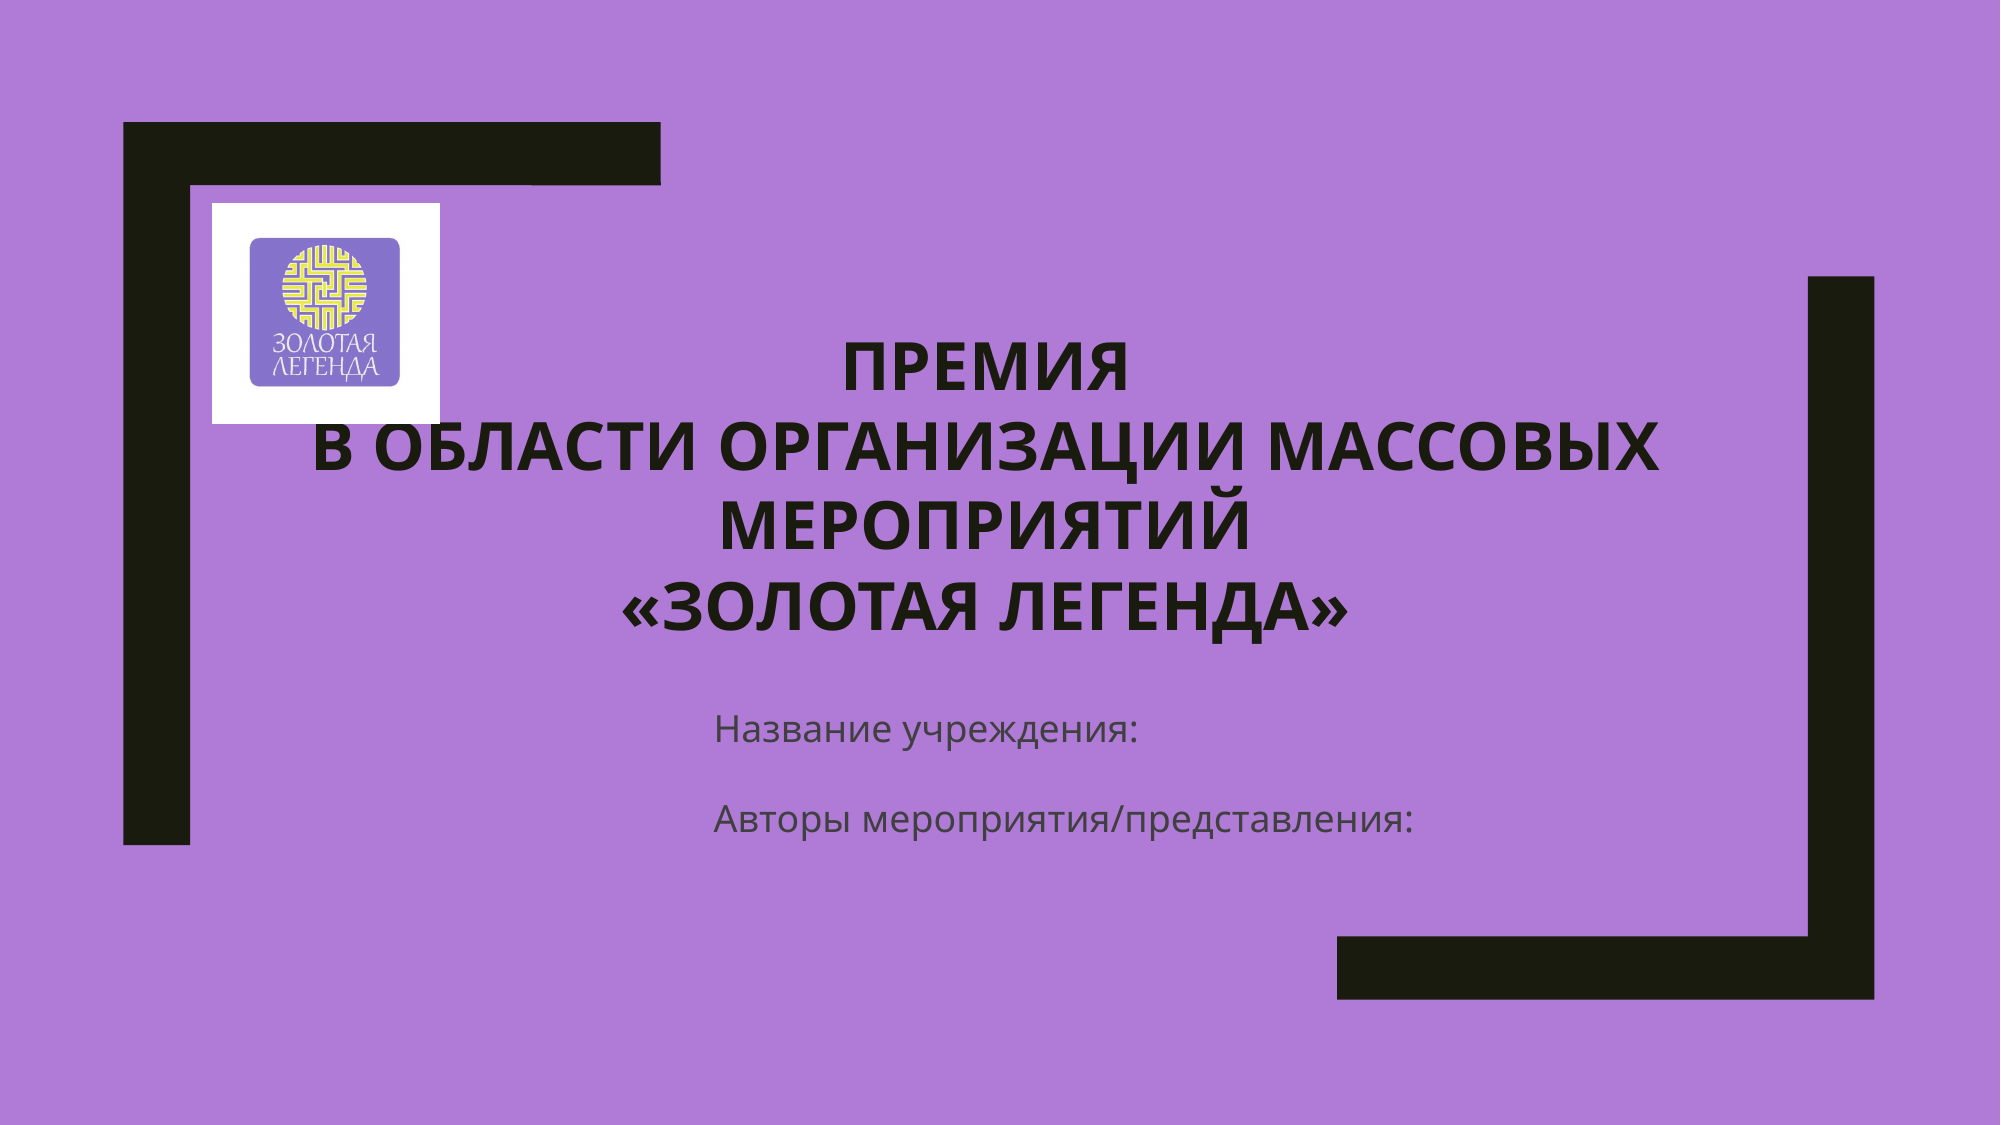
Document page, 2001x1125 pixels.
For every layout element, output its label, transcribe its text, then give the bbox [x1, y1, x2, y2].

title Премия в области организации массовых мероприятий «Золотая Легенда» [253, 338, 1718, 651]
text_box Название учреждения: Авторы мероприятия/представления: [696, 648, 1744, 896]
picture [212, 202, 440, 424]
